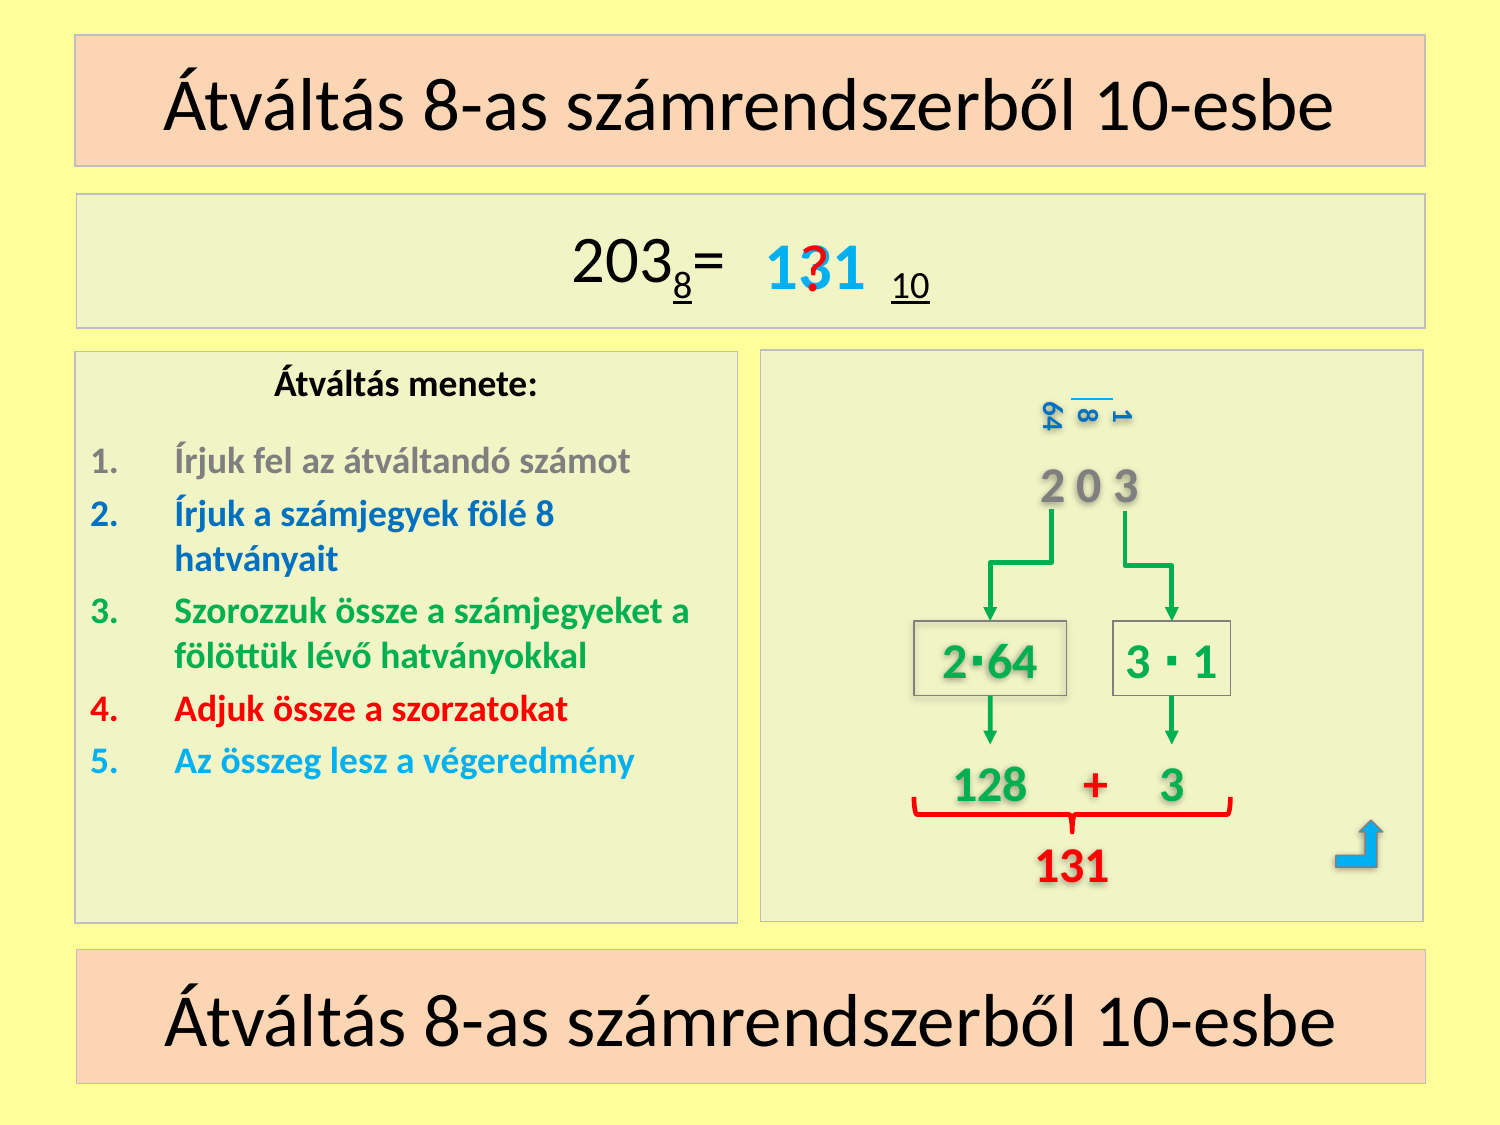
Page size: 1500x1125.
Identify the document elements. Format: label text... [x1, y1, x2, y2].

text_box 3 [1162, 744, 1231, 796]
text_box 2∙64 [913, 620, 1067, 696]
list 2038= 10 [76, 193, 1426, 329]
text_box + [1031, 816, 1070, 820]
text_box 131 [1007, 824, 1137, 901]
text_box 131 [749, 215, 1184, 310]
text_box + [1031, 744, 1161, 796]
text_box Átváltás 8-as számrendszerből 10-esbe [76, 949, 1426, 1084]
text_box 2 0 3 [766, 445, 1412, 521]
list [760, 349, 1424, 922]
text_box + [1074, 816, 1161, 820]
list Átváltás menete: Írjuk fel az átváltandó számot Írjuk a számjegyek fölé 8 hatványait Szorozzuk össze a számjegyeket a fölöttük lévő hatványokkal Adjuk össze a szorzatokat Az összeg lesz a végeredmény [74, 351, 738, 924]
text_box 128 [902, 744, 1028, 820]
text_box ? [679, 217, 950, 313]
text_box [964, 534, 1078, 596]
text_box [1335, 819, 1384, 868]
text_box 3 ∙ 1 [1113, 621, 1231, 696]
title Átváltás 8-as számrendszerből 10-esbe [74, 34, 1426, 167]
text_box [913, 796, 1232, 833]
text_box 3 [1165, 811, 1231, 820]
text_box 1 8 64 [1021, 360, 1159, 443]
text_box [1093, 542, 1204, 590]
